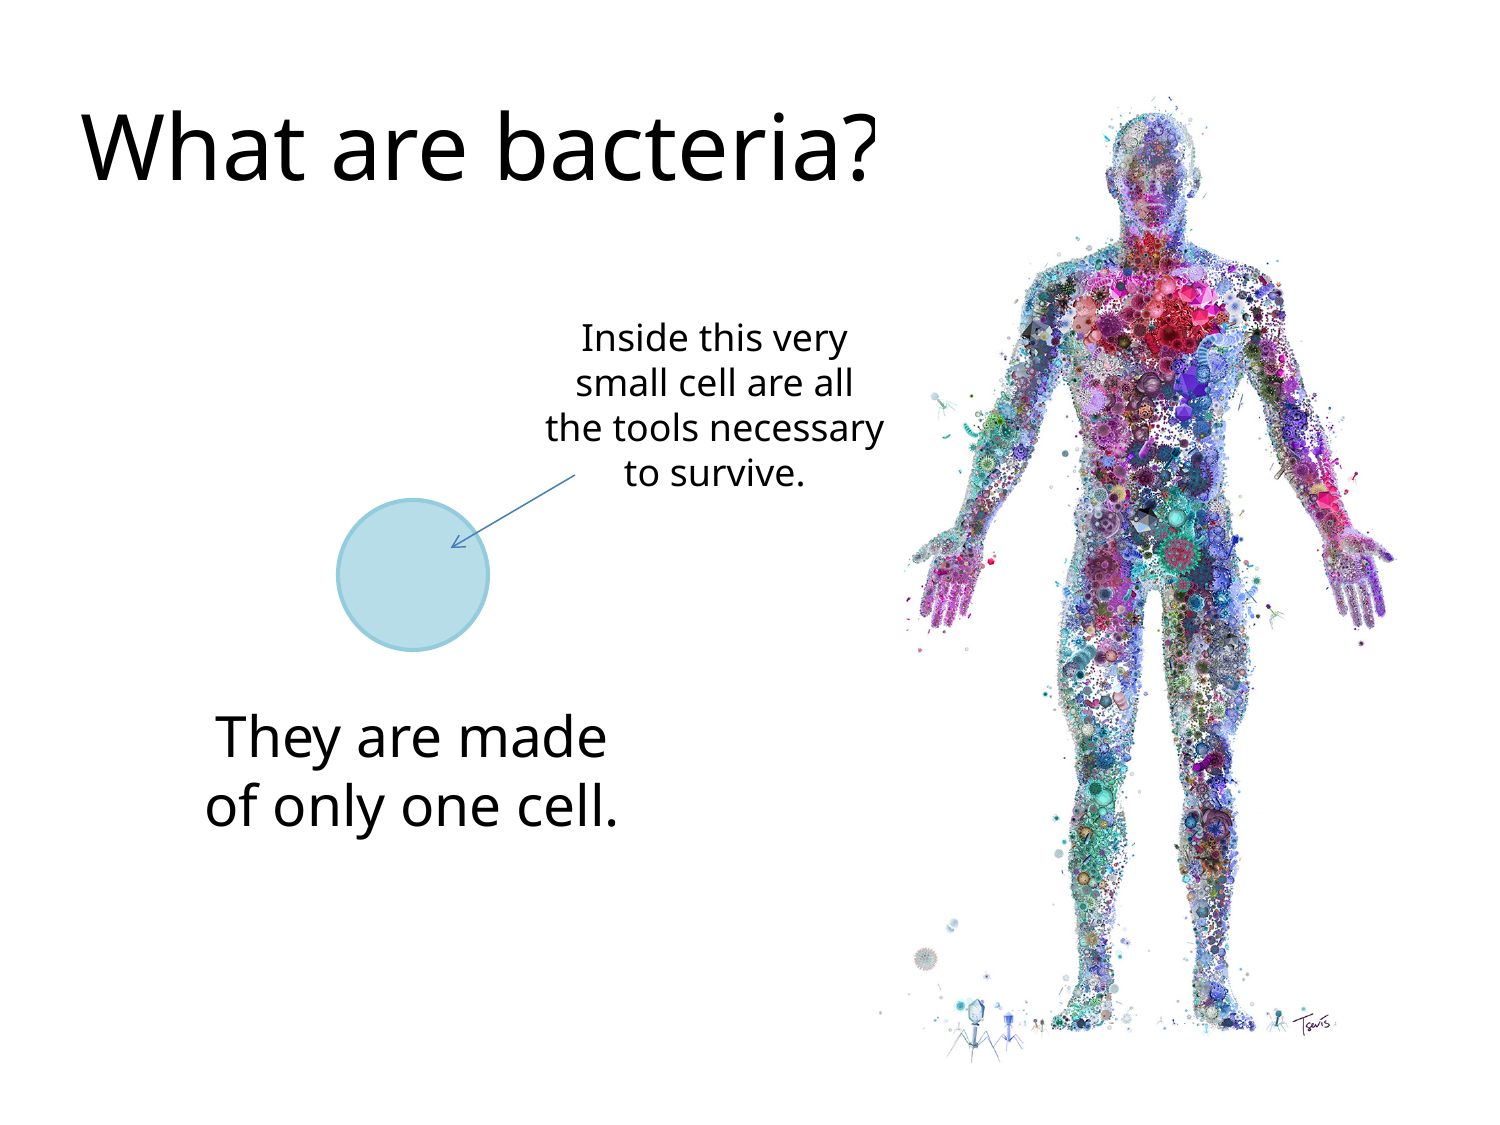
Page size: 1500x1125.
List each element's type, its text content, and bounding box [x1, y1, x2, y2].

text_box Inside this very small cell are all the tools necessary to survive. [529, 310, 869, 499]
text_box [335, 497, 491, 653]
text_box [450, 474, 576, 549]
text_box They are made of only one cell. [179, 675, 646, 863]
title What are bacteria? [65, 50, 1416, 238]
picture [874, 87, 1416, 1063]
